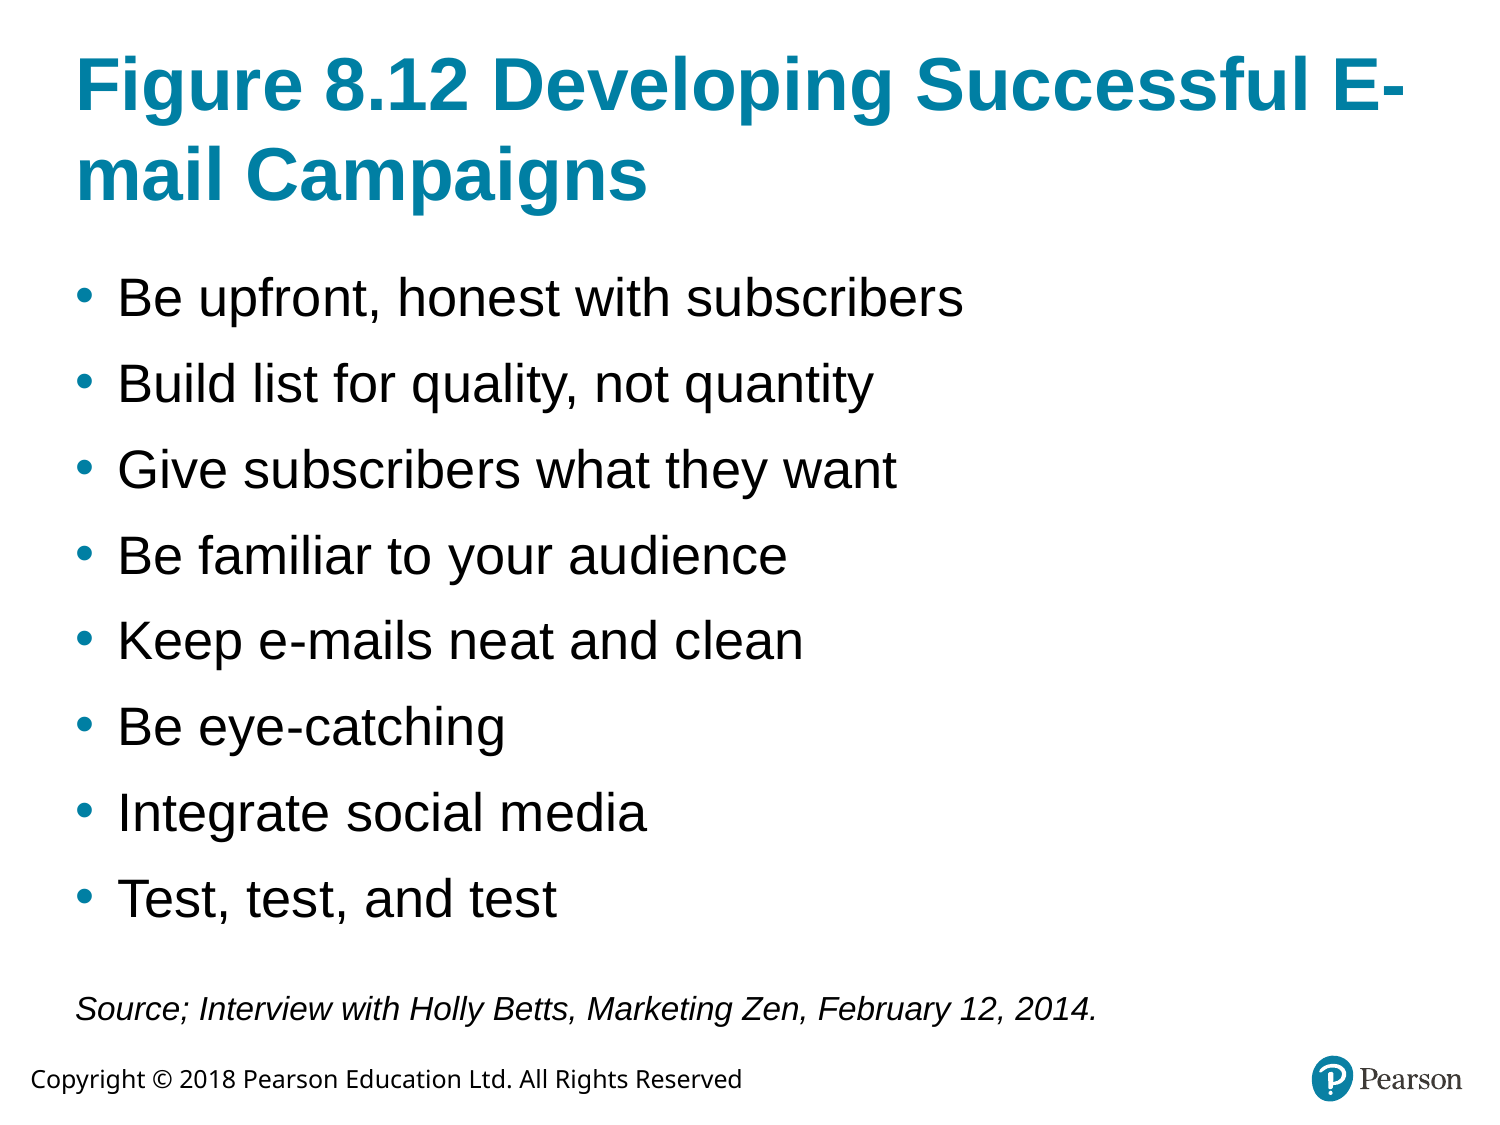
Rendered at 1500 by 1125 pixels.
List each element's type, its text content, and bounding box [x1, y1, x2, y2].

list Be upfront, honest with subscribers Build list for quality, not quantity Give subscribers what they want Be familiar to your audience Keep e-mails neat and clean Be eye-catching Integrate social media Test, test, and test [75, 262, 1425, 975]
list Source; Interview with Holly Betts, Marketing Zen, February 12, 2014. [75, 987, 1425, 1038]
title Figure 8.12 Developing Successful E-mail Campaigns [75, 35, 1425, 216]
